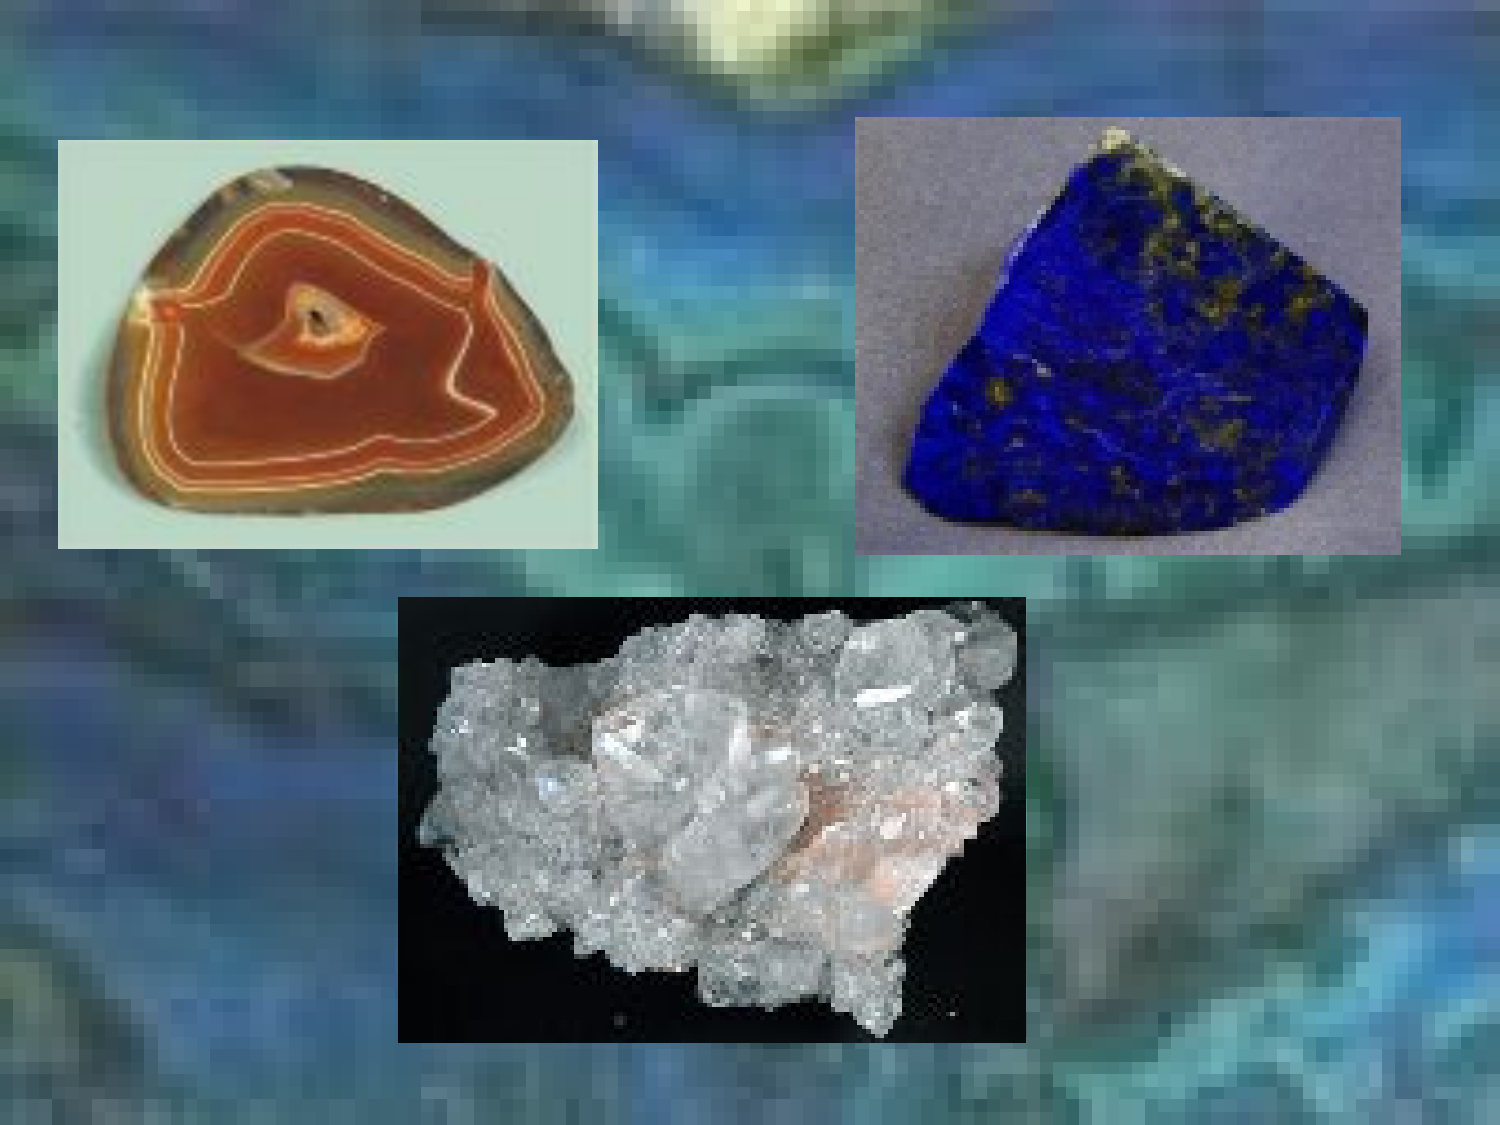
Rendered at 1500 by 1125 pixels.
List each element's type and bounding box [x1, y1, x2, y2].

picture [0, 0, 1500, 1125]
list [58, 140, 598, 549]
